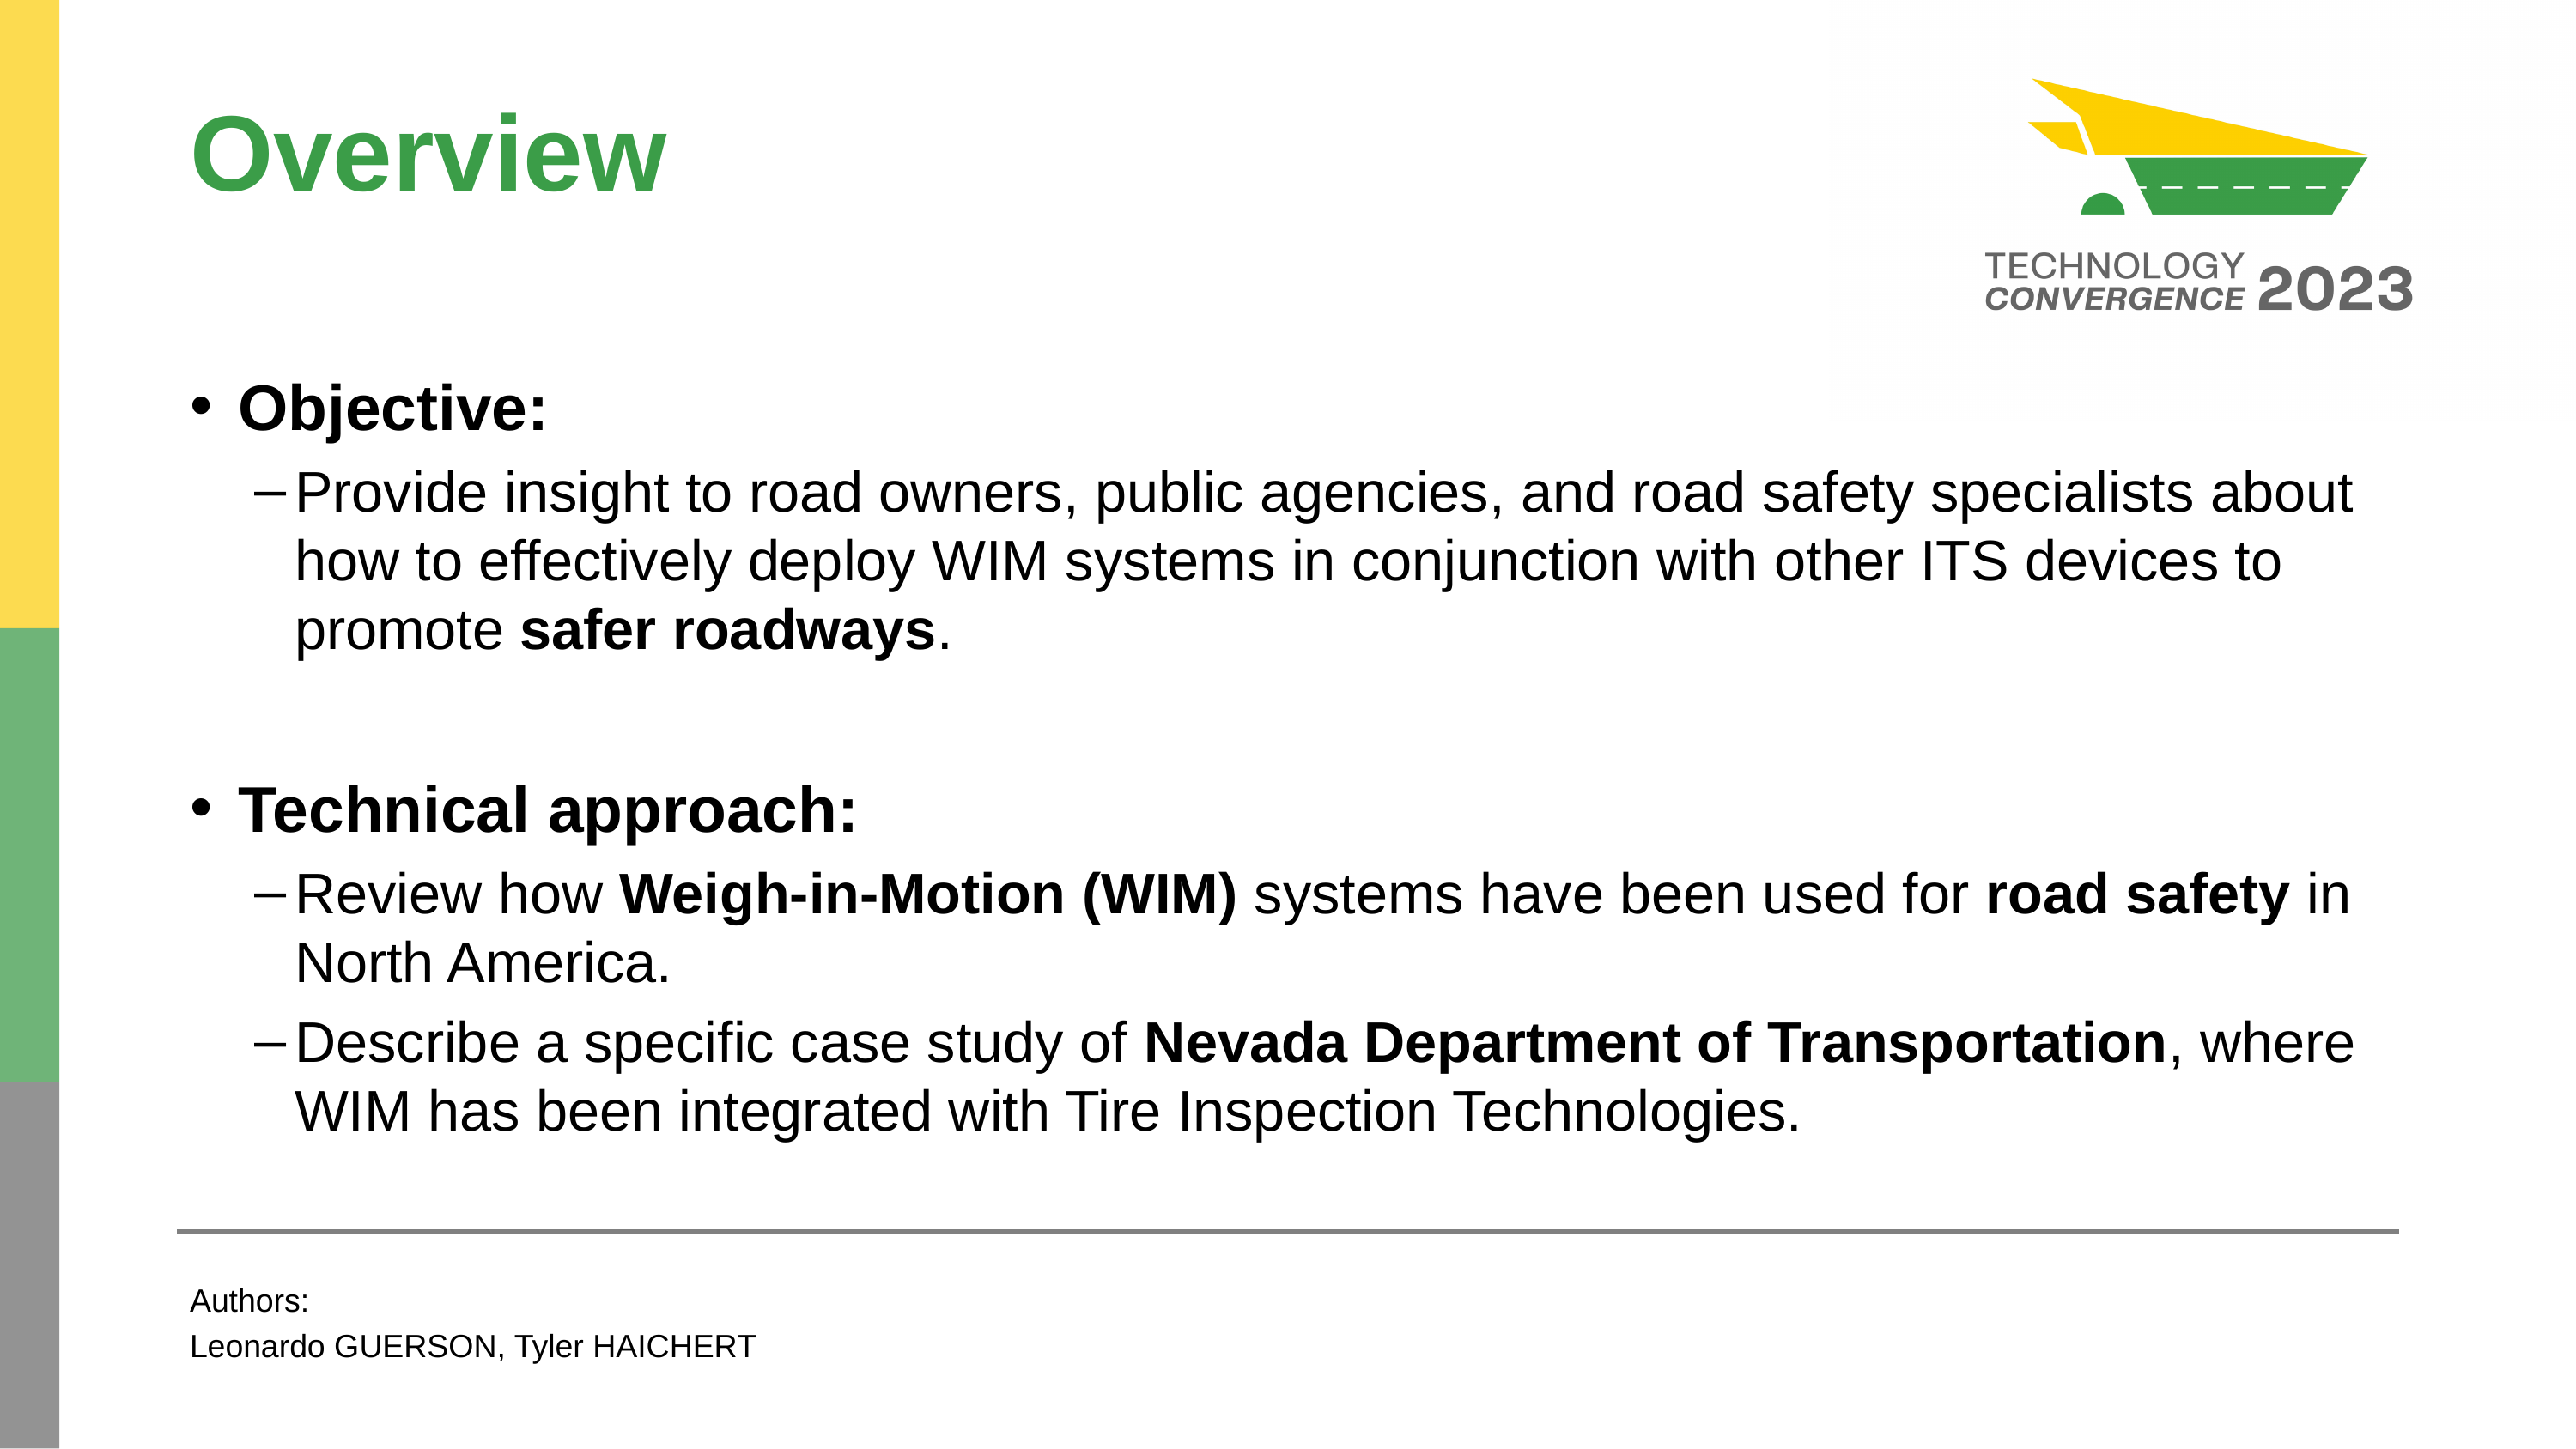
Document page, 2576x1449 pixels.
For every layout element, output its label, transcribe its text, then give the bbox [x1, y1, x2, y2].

picture [1829, 0, 2576, 421]
list Authors: Leonardo GUERSON, Tyler HAICHERT [177, 1274, 1400, 1414]
list Objective: Provide insight to road owners, public agencies, and road safety specialists about how to effectively deploy WIM systems in conjunction with other ITS devices to promote safer roadways. Technical approach: Review how Weigh-in-Motion (WIM) systems have been used for road safety in North America. Describe a specific case study of Nevada Department of Transportation, where WIM has been integrated with Tire Inspection Technologies. [177, 359, 2399, 1201]
title Overview [177, 76, 1937, 329]
